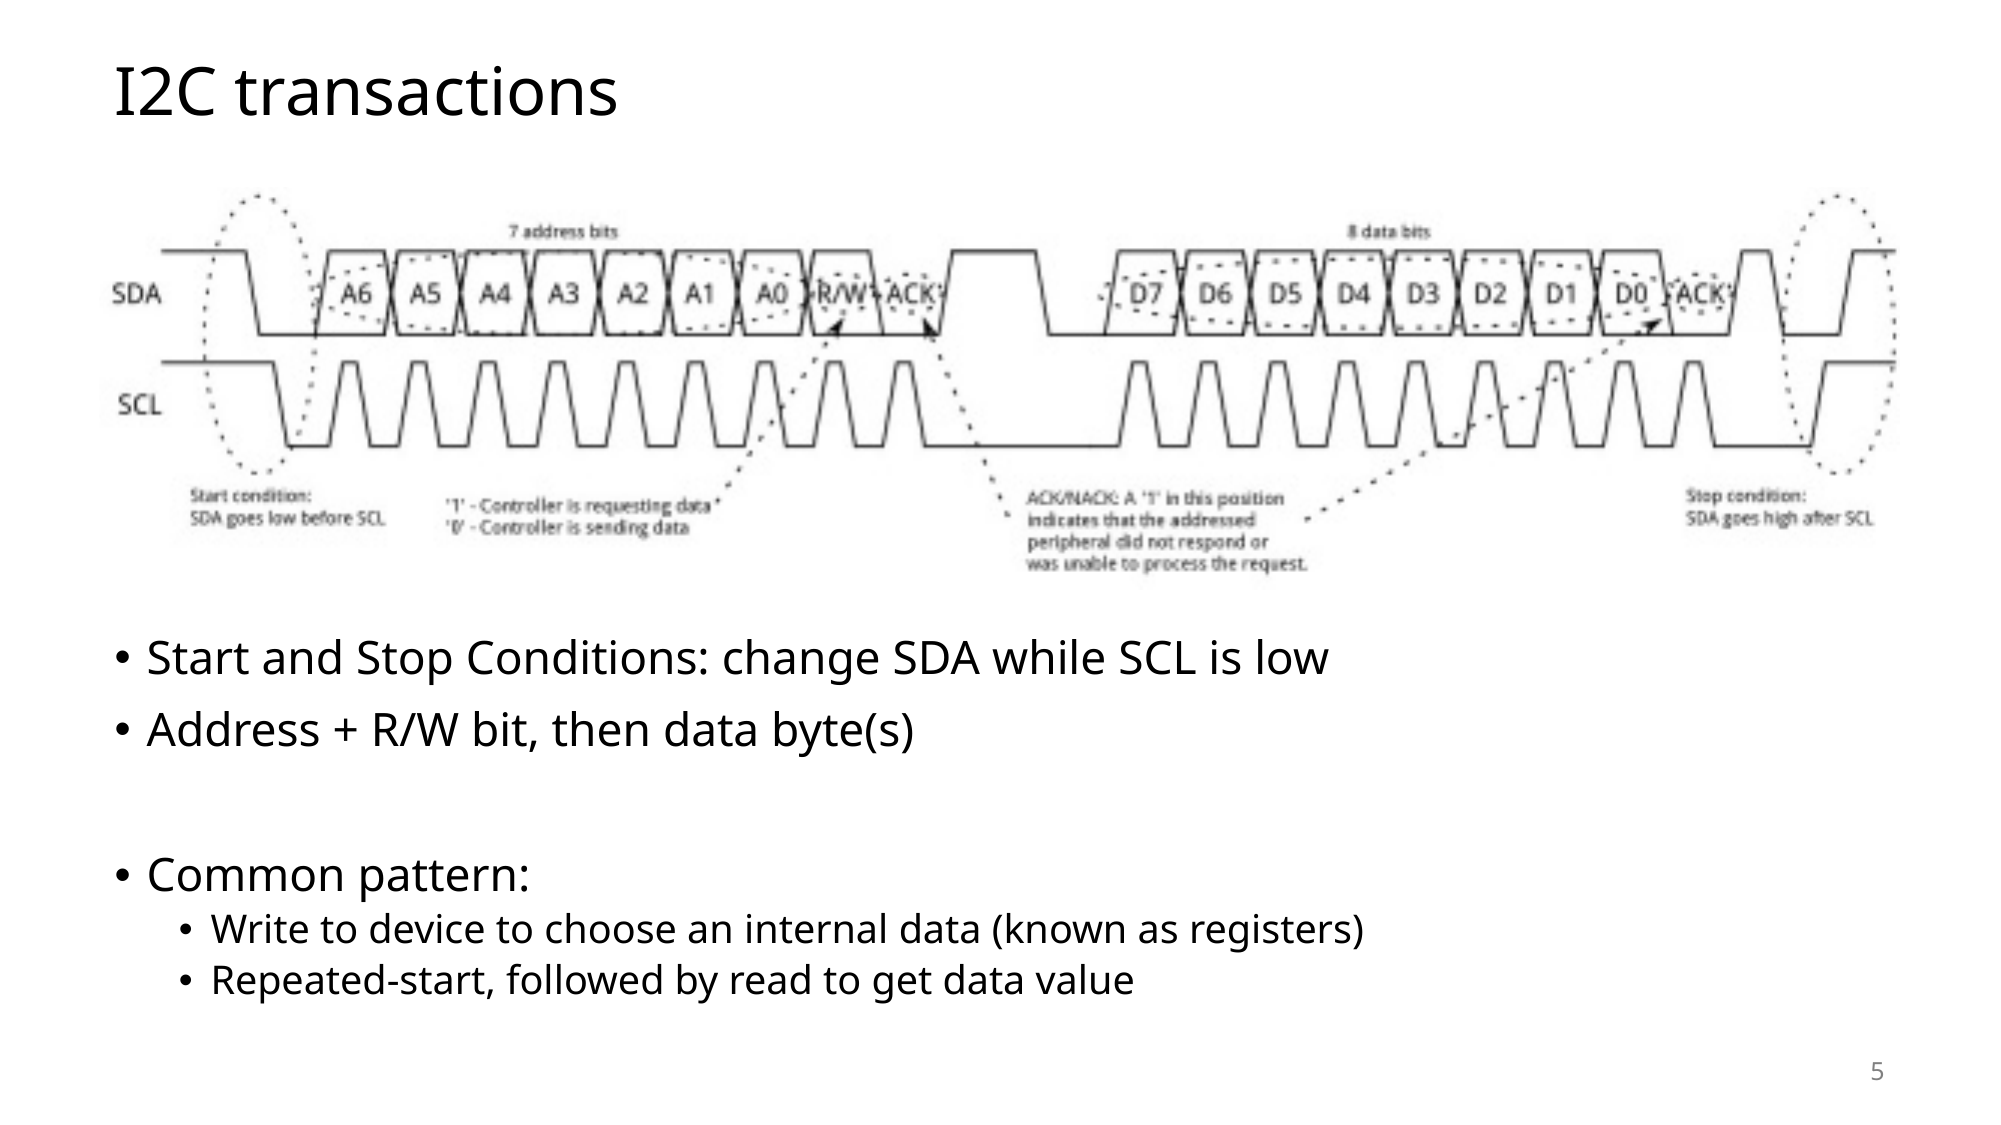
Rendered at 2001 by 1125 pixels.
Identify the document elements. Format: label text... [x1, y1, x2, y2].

slide_number 5 [1749, 1042, 1900, 1103]
list Start and Stop Conditions: change SDA while SCL is low Address + R/W bit, then data byte(s) Common pattern: Write to device to choose an internal data (known as registers) Repeated-start, followed by read to get data value [99, 626, 1900, 1013]
title I2C transactions [99, 37, 1900, 150]
picture [99, 187, 1900, 590]
